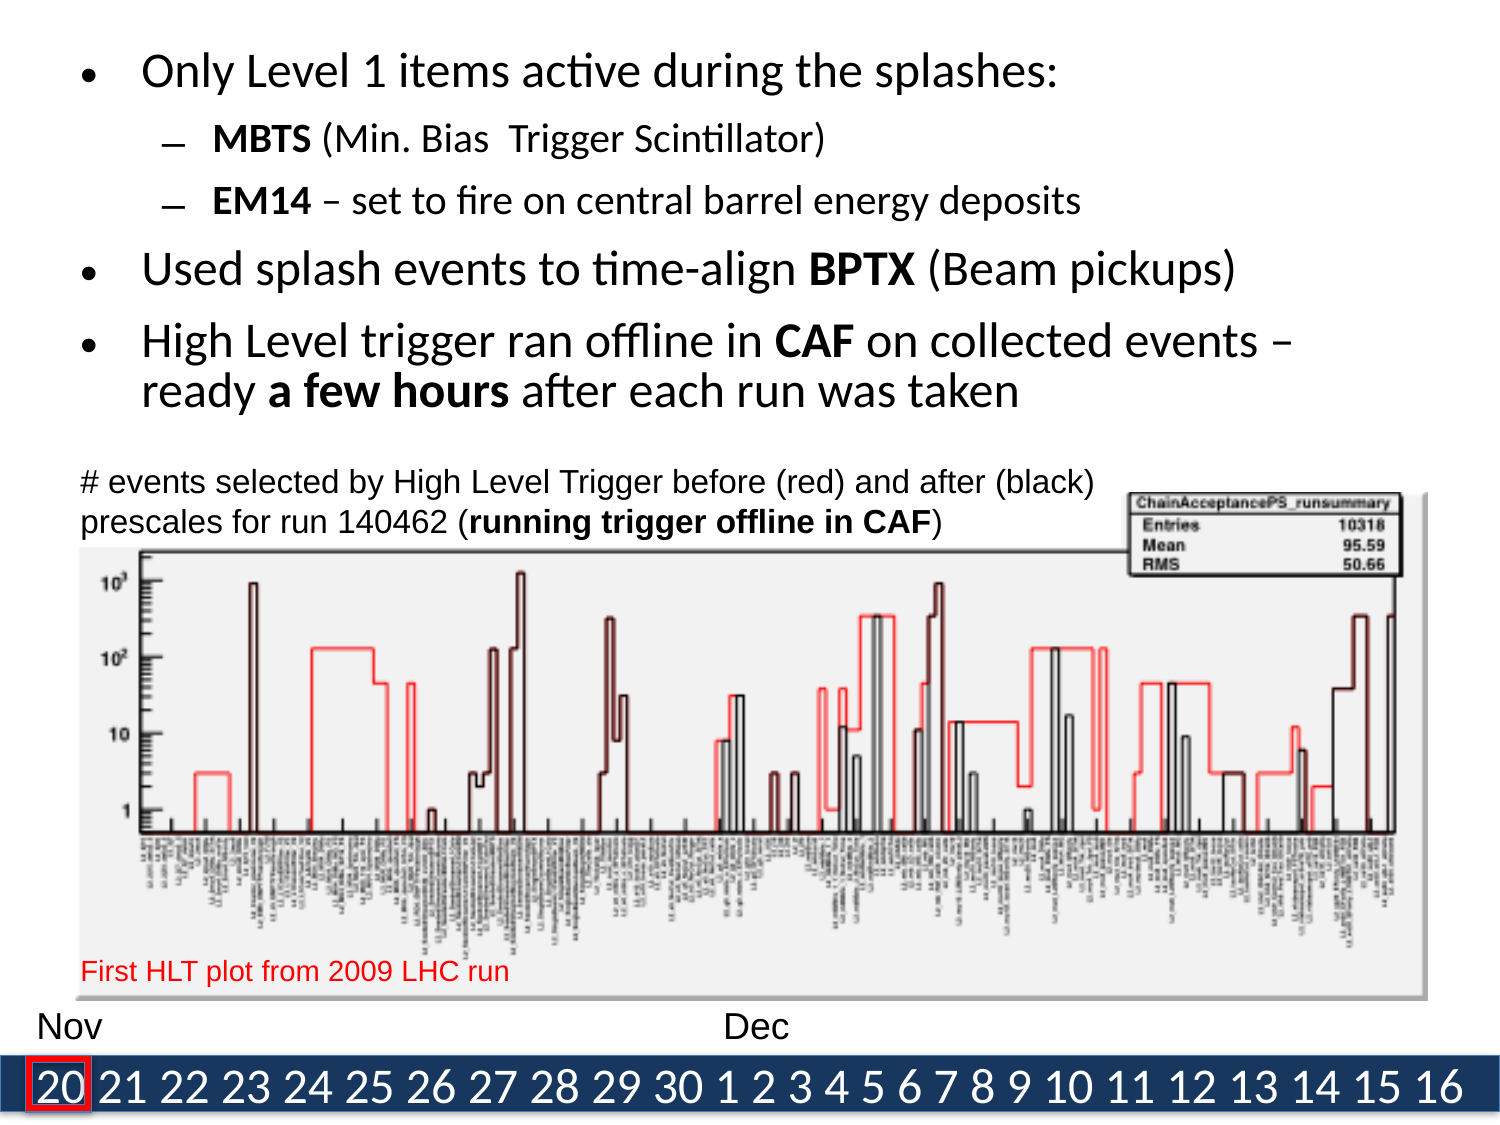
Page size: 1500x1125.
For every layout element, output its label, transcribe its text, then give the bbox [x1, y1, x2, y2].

list Only Level 1 items active during the splashes: MBTS (Min. Bias Trigger Scintillator) EM14 – set to fire on central barrel energy deposits Used splash events to time-align BPTX (Beam pickups) High Level trigger ran offline in CAF on collected events – ready a few hours after each run was taken [65, 42, 1425, 452]
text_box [65, 452, 1429, 993]
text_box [0, 994, 1500, 1113]
